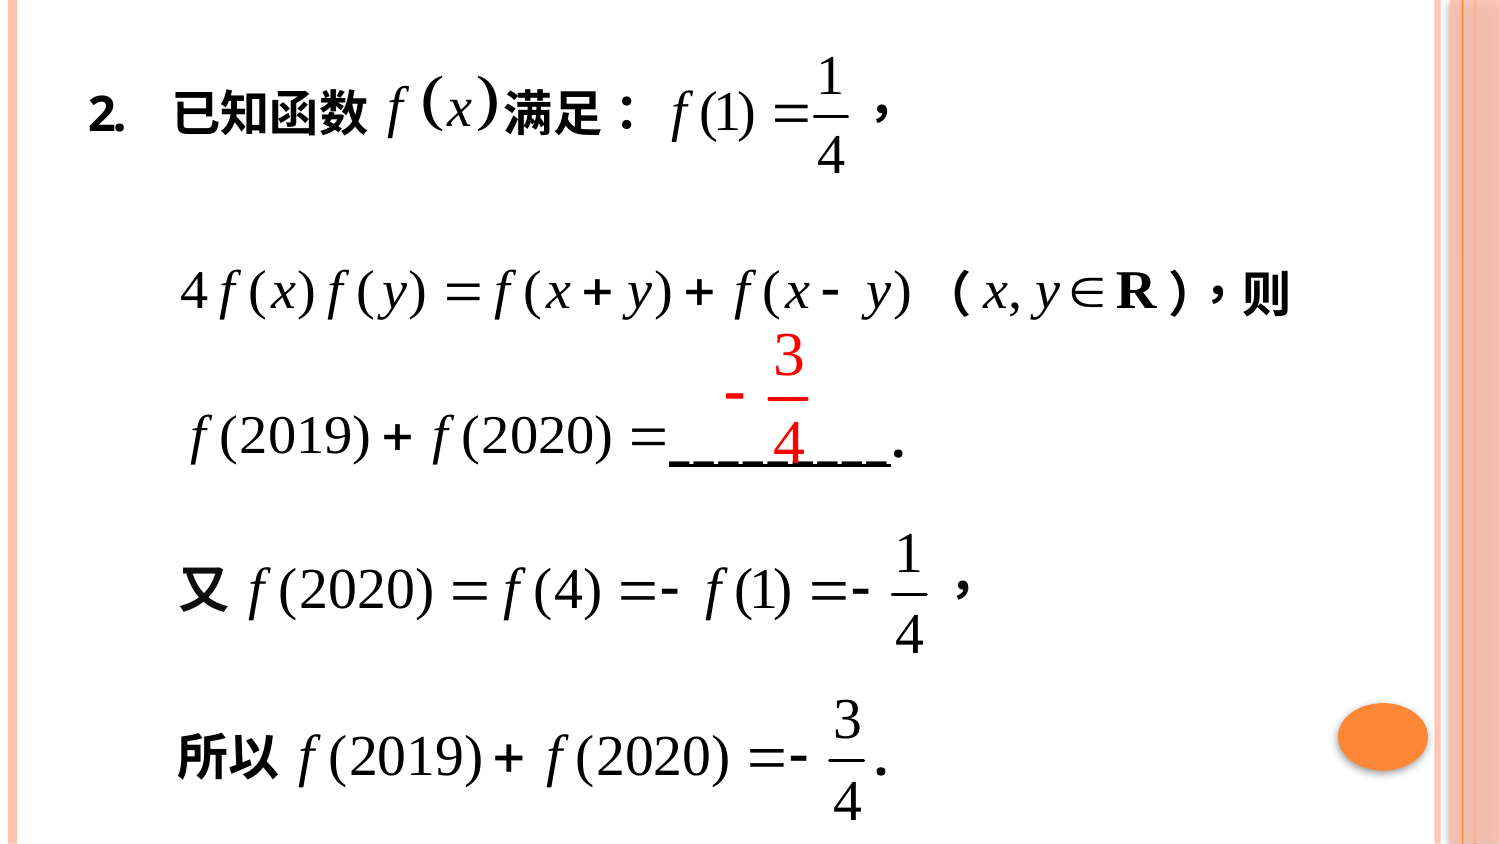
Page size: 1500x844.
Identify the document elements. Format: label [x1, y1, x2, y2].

text_box [76, 515, 1477, 652]
text_box [1441, 261, 1500, 269]
text_box [87, 4, 1437, 513]
text_box [75, 645, 1471, 844]
text_box [713, 314, 822, 478]
